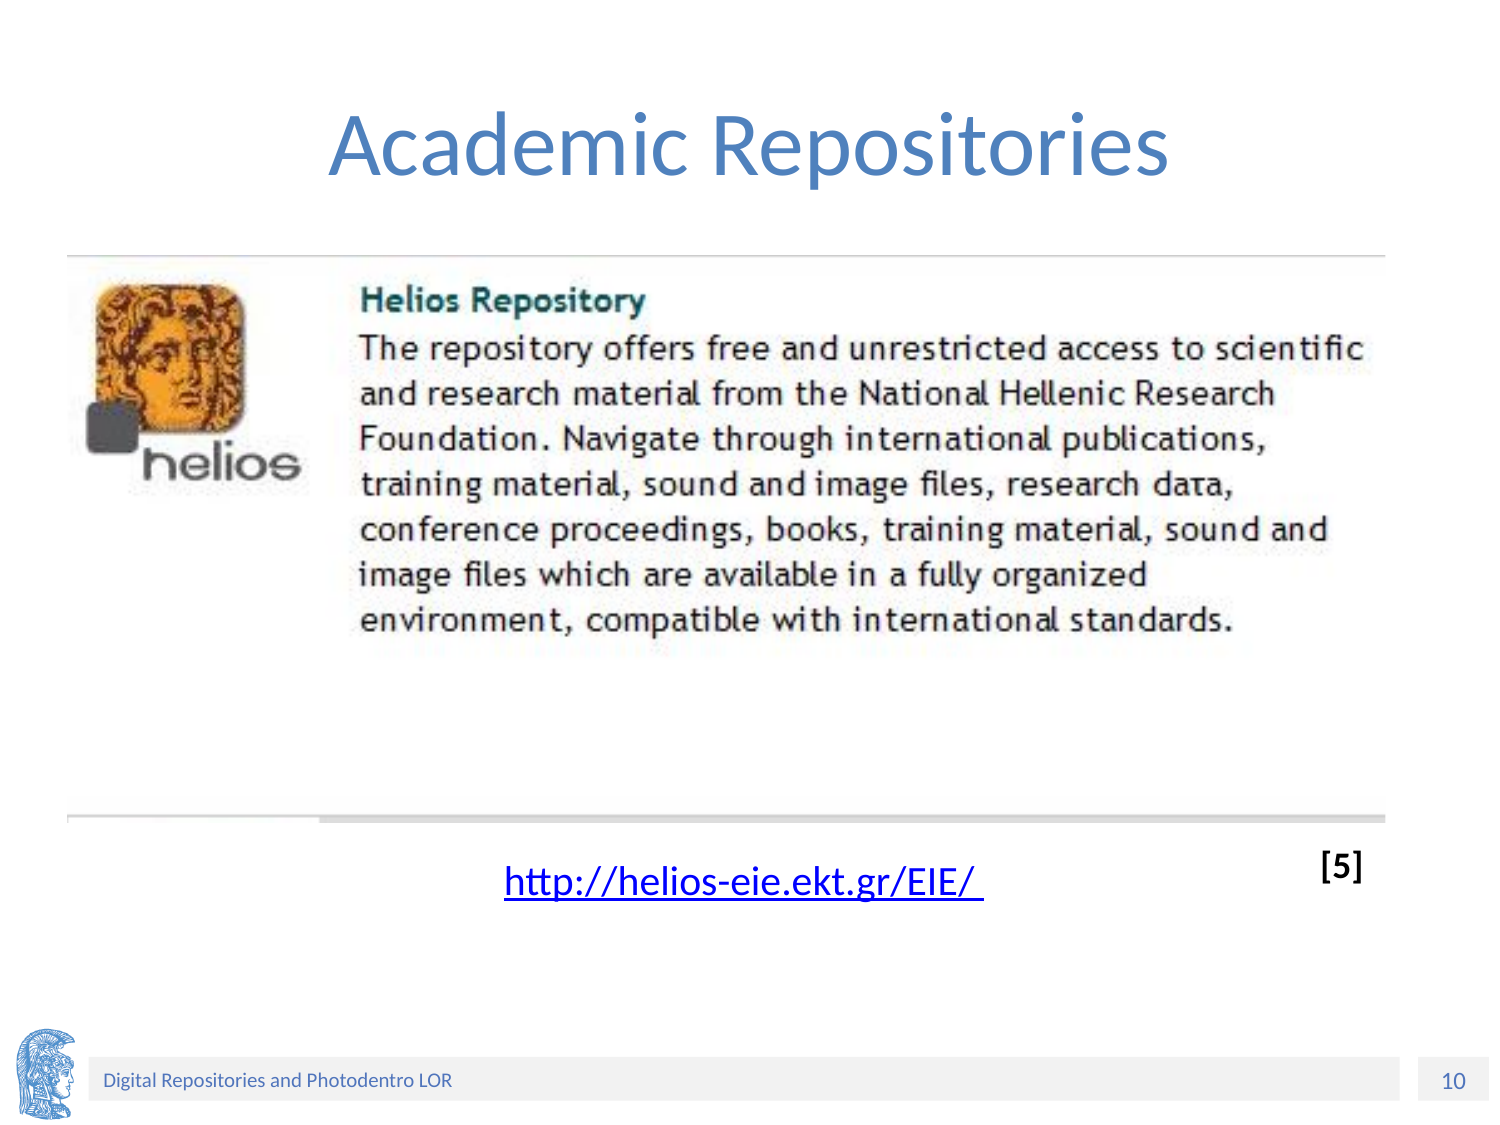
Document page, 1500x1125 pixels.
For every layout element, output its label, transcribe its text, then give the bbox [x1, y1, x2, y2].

list http://helios-eie.ekt.gr/EIE/ [294, 846, 1194, 1013]
picture [9, 1025, 81, 1120]
text_box [5] [1305, 834, 1396, 894]
picture [66, 255, 1386, 823]
title Academic Repositories [75, 44, 1425, 233]
